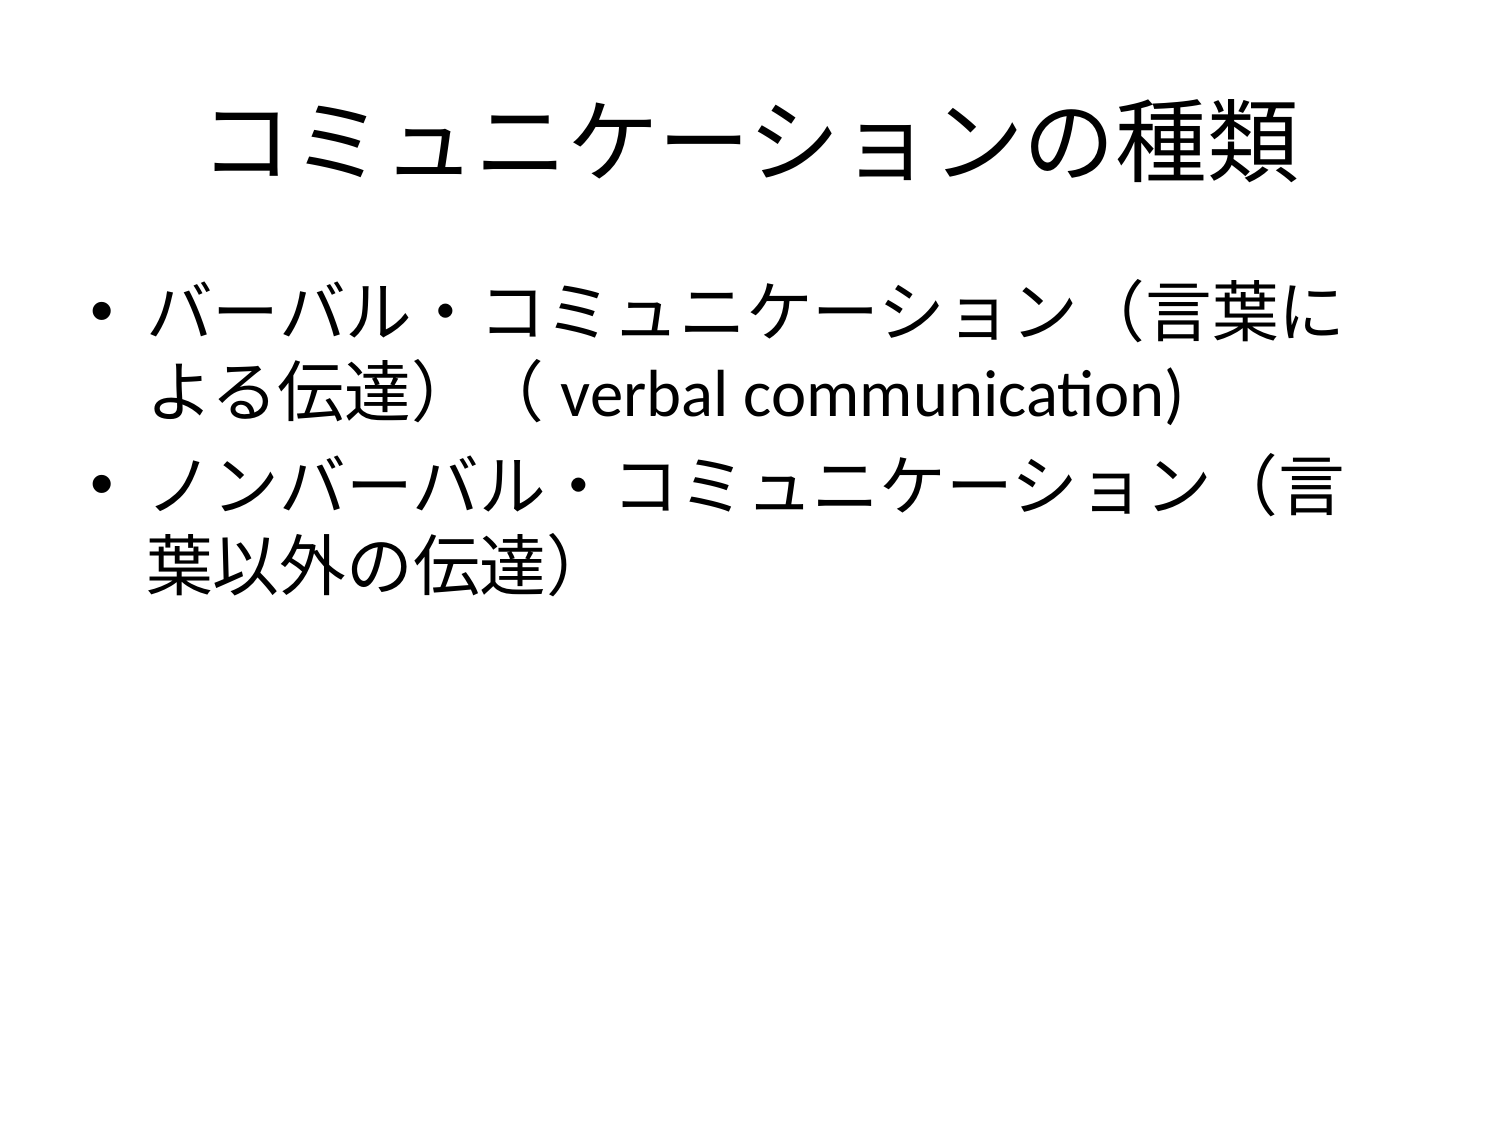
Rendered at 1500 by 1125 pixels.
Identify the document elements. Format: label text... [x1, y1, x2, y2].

title コミュニケーションの種類 [75, 45, 1425, 233]
list バーバル・コミュニケーション（言葉による伝達）（verbal communication) ノンバーバル・コミュニケーション（言葉以外の伝達） [75, 262, 1425, 1005]
